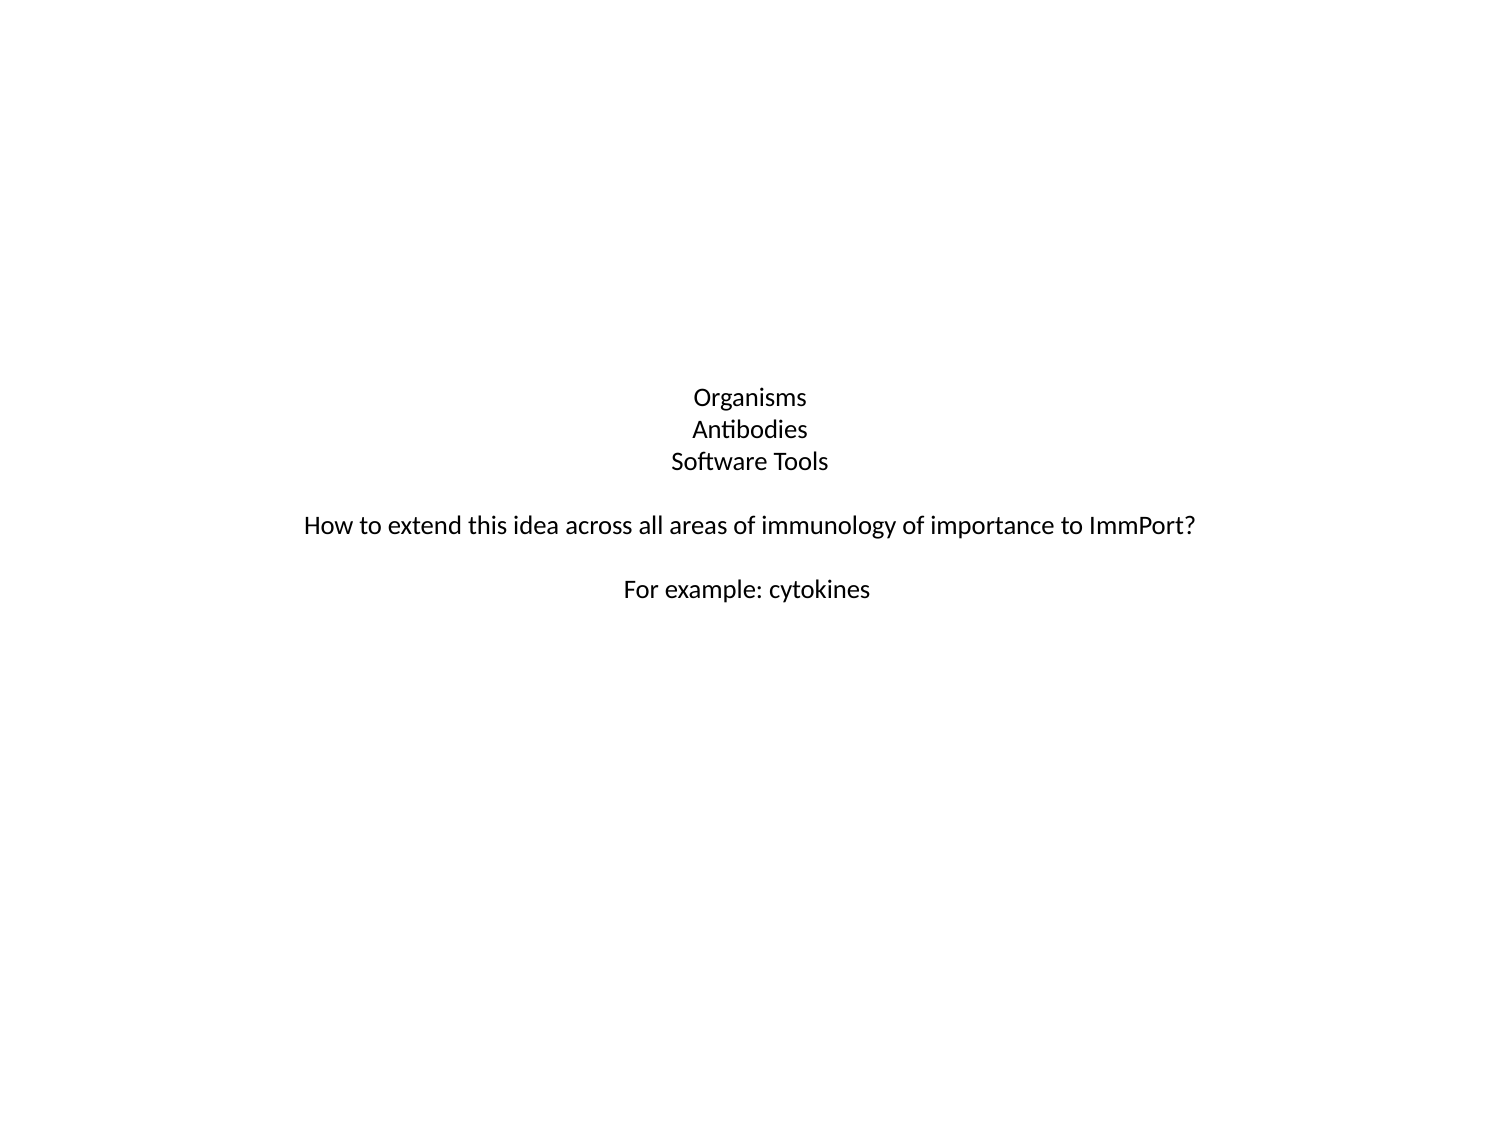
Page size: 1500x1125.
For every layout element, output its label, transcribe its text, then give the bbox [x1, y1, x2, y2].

title Organisms Antibodies Software Tools How to extend this idea across all areas of immunology of importance to ImmPort? For example: cytokines [112, 371, 1388, 613]
